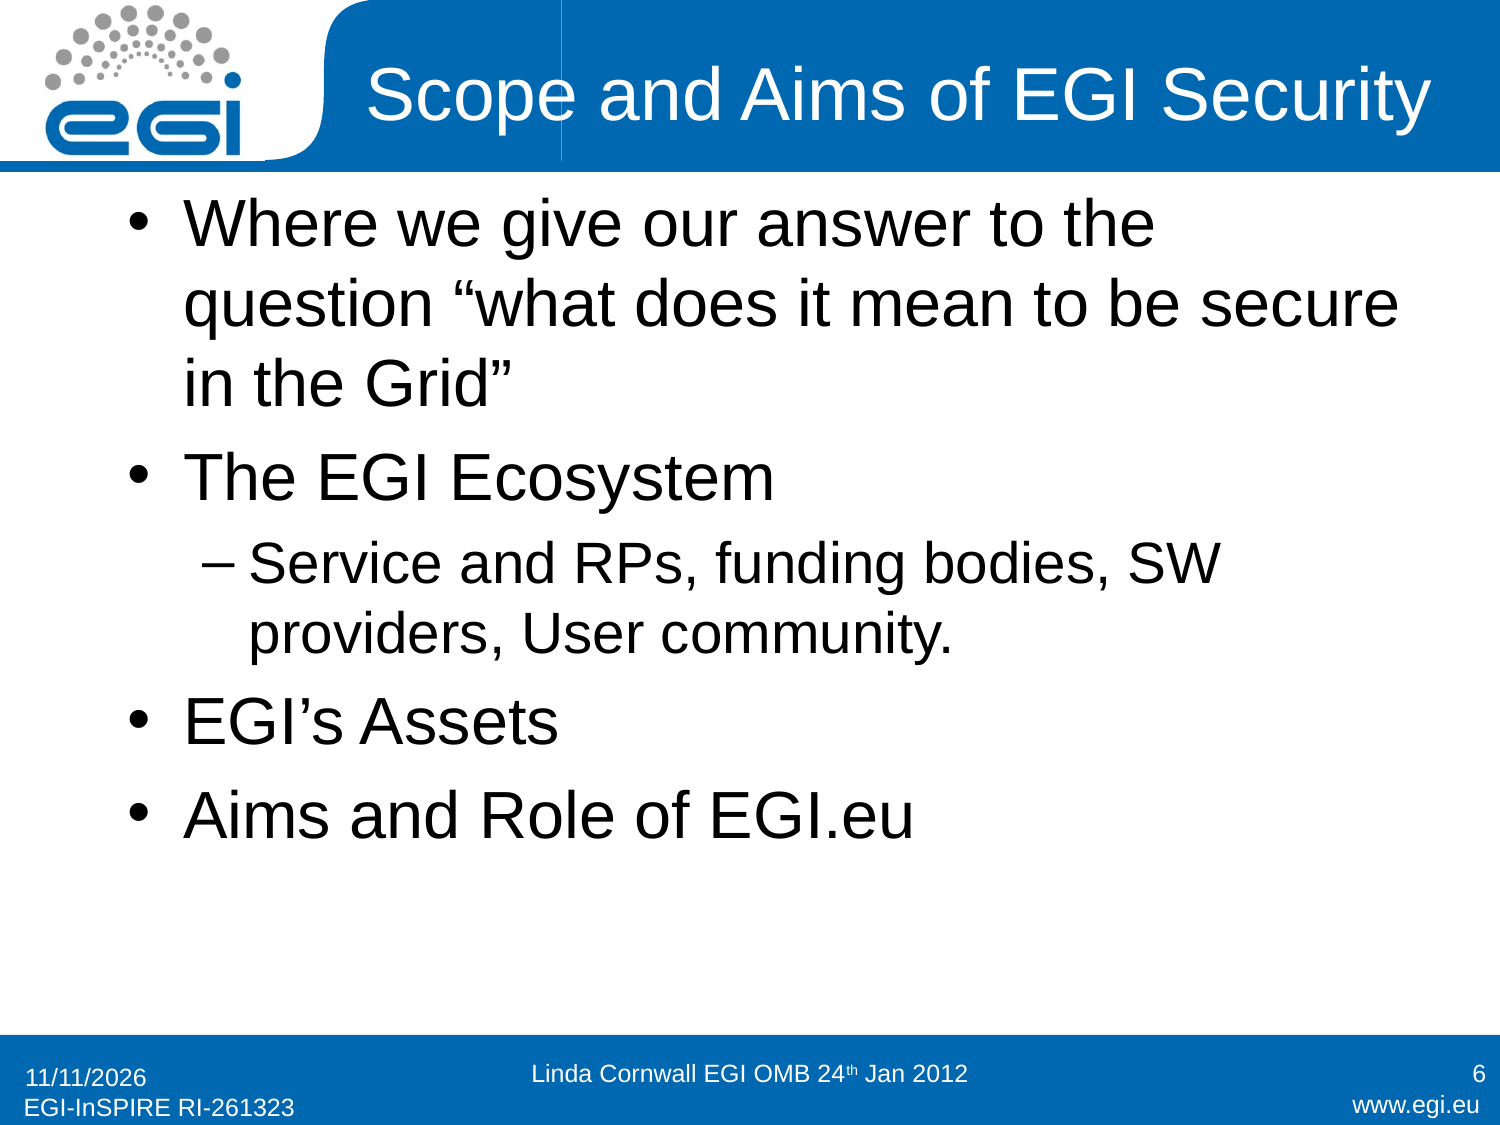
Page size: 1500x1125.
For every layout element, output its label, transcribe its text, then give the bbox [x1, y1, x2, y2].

picture [0, 0, 265, 161]
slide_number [10, 1046, 361, 1106]
footer Linda Cornwall EGI OMB 24th Jan 2012 [512, 1042, 988, 1103]
slide_number 6 [1151, 1042, 1500, 1103]
list Where we give our answer to the question “what does it mean to be secure in the Grid” The EGI Ecosystem Service and RPs, funding bodies, SW providers, User community. EGI’s Assets Aims and Role of EGI.eu [111, 172, 1438, 916]
title Scope and Aims of EGI Security [348, 18, 1471, 162]
